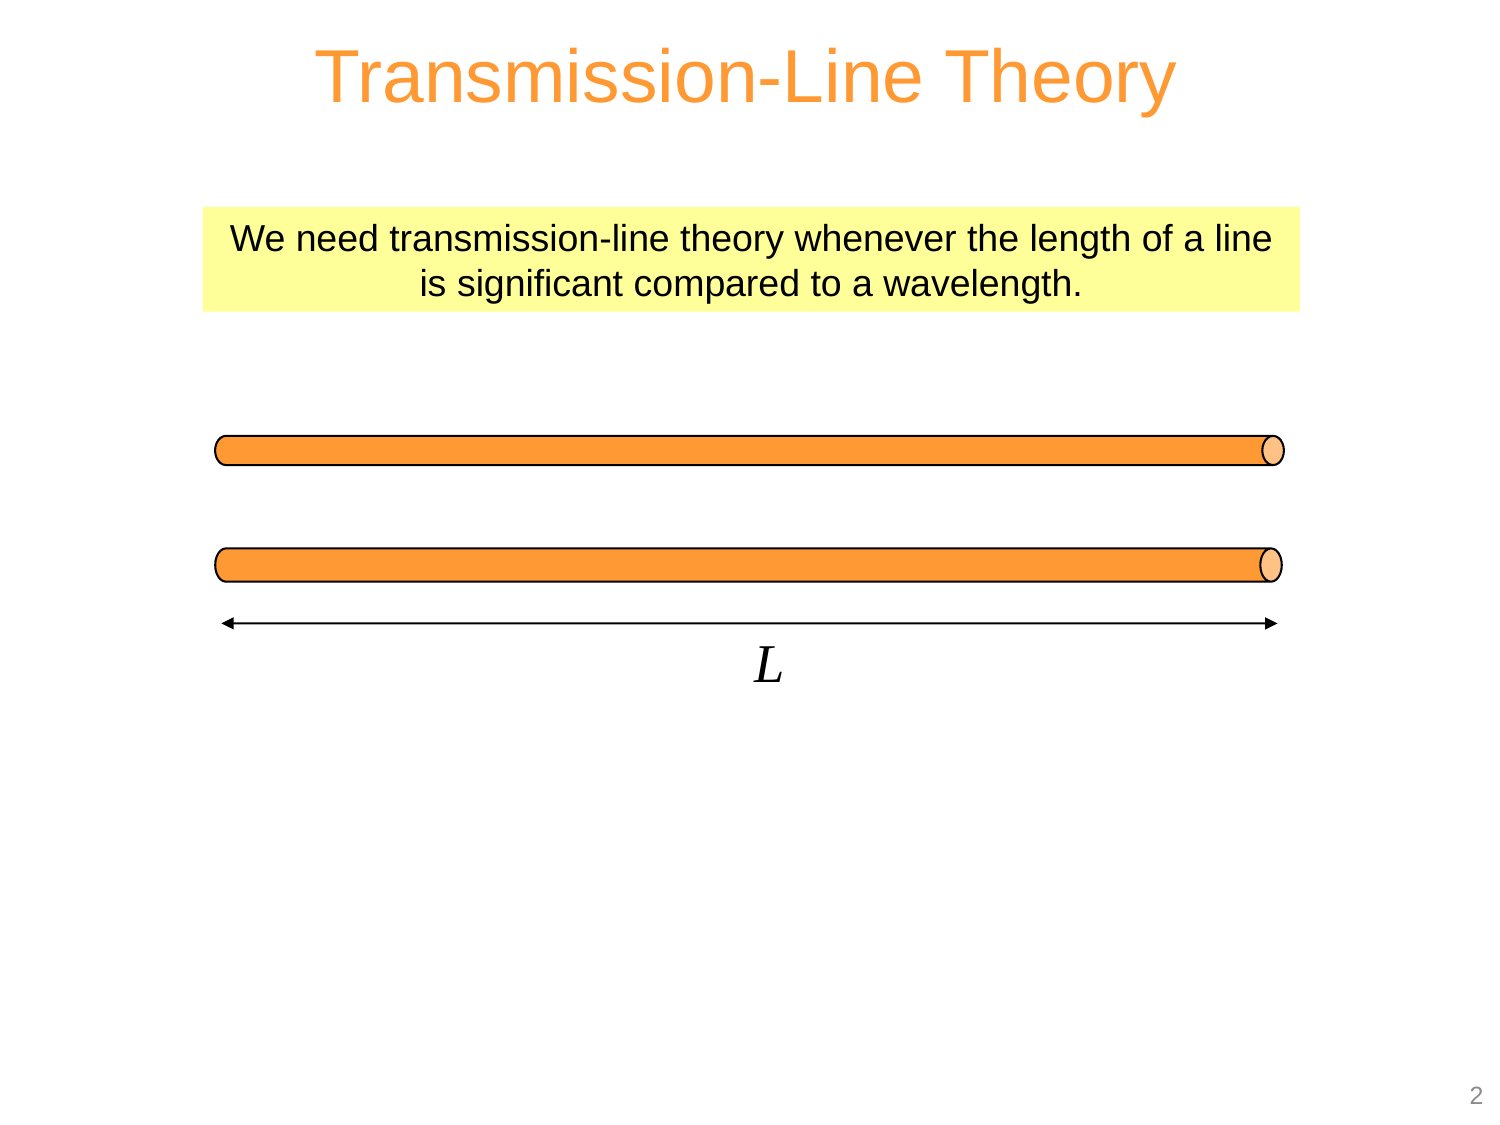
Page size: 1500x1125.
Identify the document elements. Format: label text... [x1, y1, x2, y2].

text_box Transmission-Line Theory [162, 19, 1331, 125]
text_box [214, 435, 1285, 690]
text_box We need transmission-line theory whenever the length of a line is significant compared to a wavelength. [202, 206, 1300, 312]
slide_number 2 [1148, 1065, 1499, 1125]
